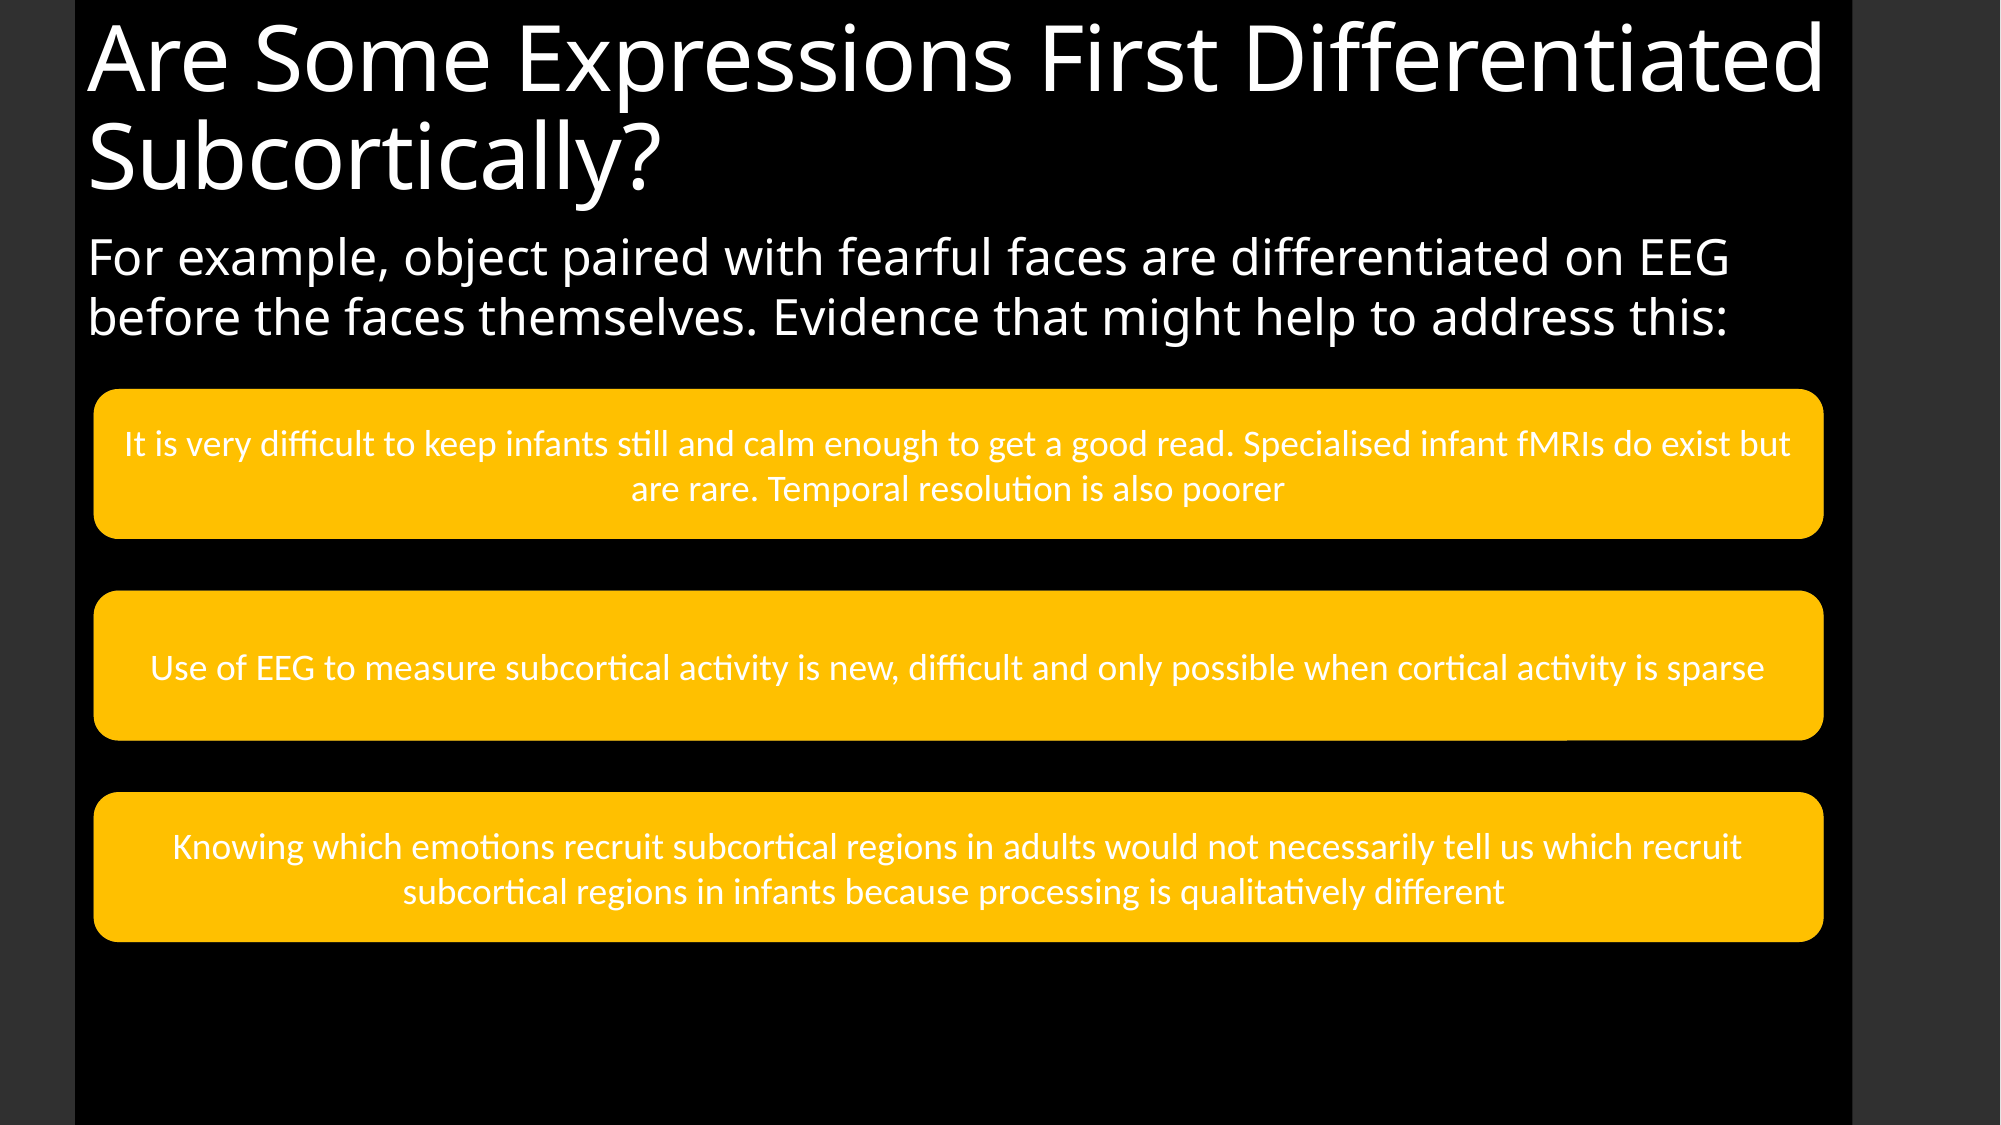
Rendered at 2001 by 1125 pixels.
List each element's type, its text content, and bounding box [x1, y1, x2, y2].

text_box For example, object paired with fearful faces are differentiated on EEG before the faces themselves. Evidence that might help to address this: [72, 218, 1824, 389]
text_box Are Some Expressions First Differentiated Subcortically? [72, 0, 1928, 218]
text_box Knowing which emotions recruit subcortical regions in adults would not necessarily tell us which recruit subcortical regions in infants because processing is qualitatively different [93, 792, 1824, 943]
text_box It is very difficult to keep infants still and calm enough to get a good read. Specialised infant fMRIs do exist but are rare. Temporal resolution is also poorer [93, 388, 1824, 539]
text_box Use of EEG to measure subcortical activity is new, difficult and only possible when cortical activity is sparse [93, 590, 1824, 741]
